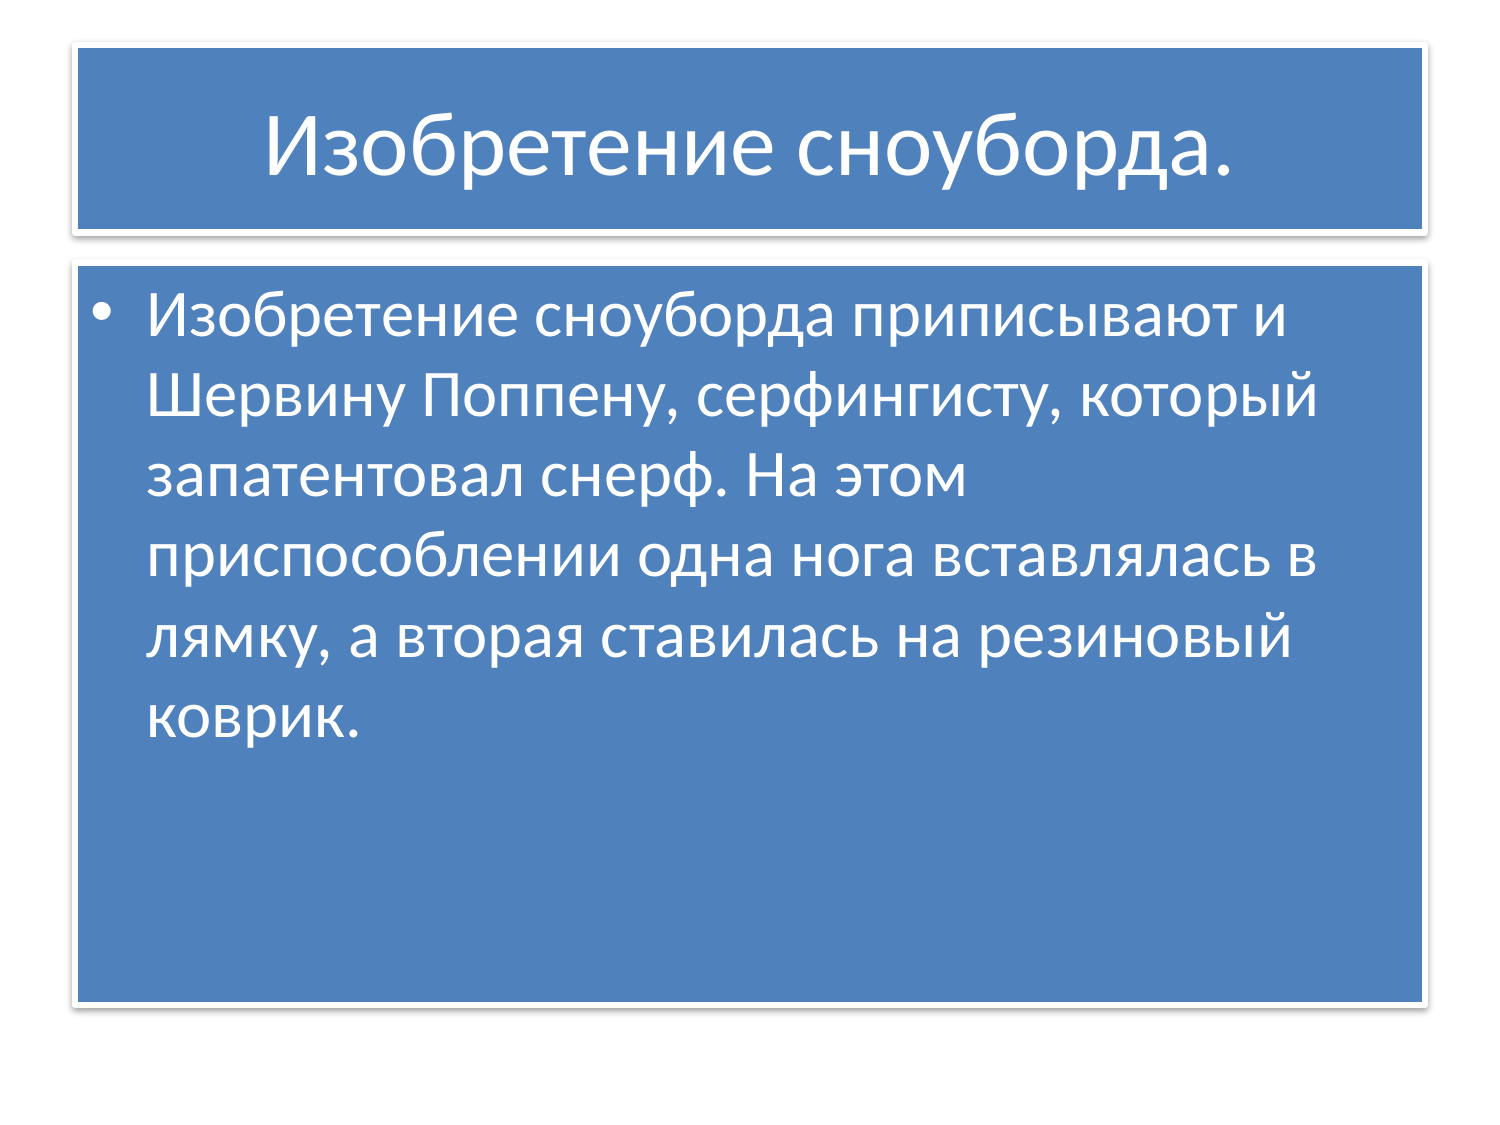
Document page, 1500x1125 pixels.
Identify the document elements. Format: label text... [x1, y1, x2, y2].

title Изобретение сноуборда. [72, 42, 1428, 236]
list Изобретение сноуборда приписывают и Шервину Поппену, серфингисту, который запатентовал снерф. На этом приспособлении одна нога вставлялась в лямку, а вторая ставилась на резиновый коврик. [72, 259, 1428, 1008]
